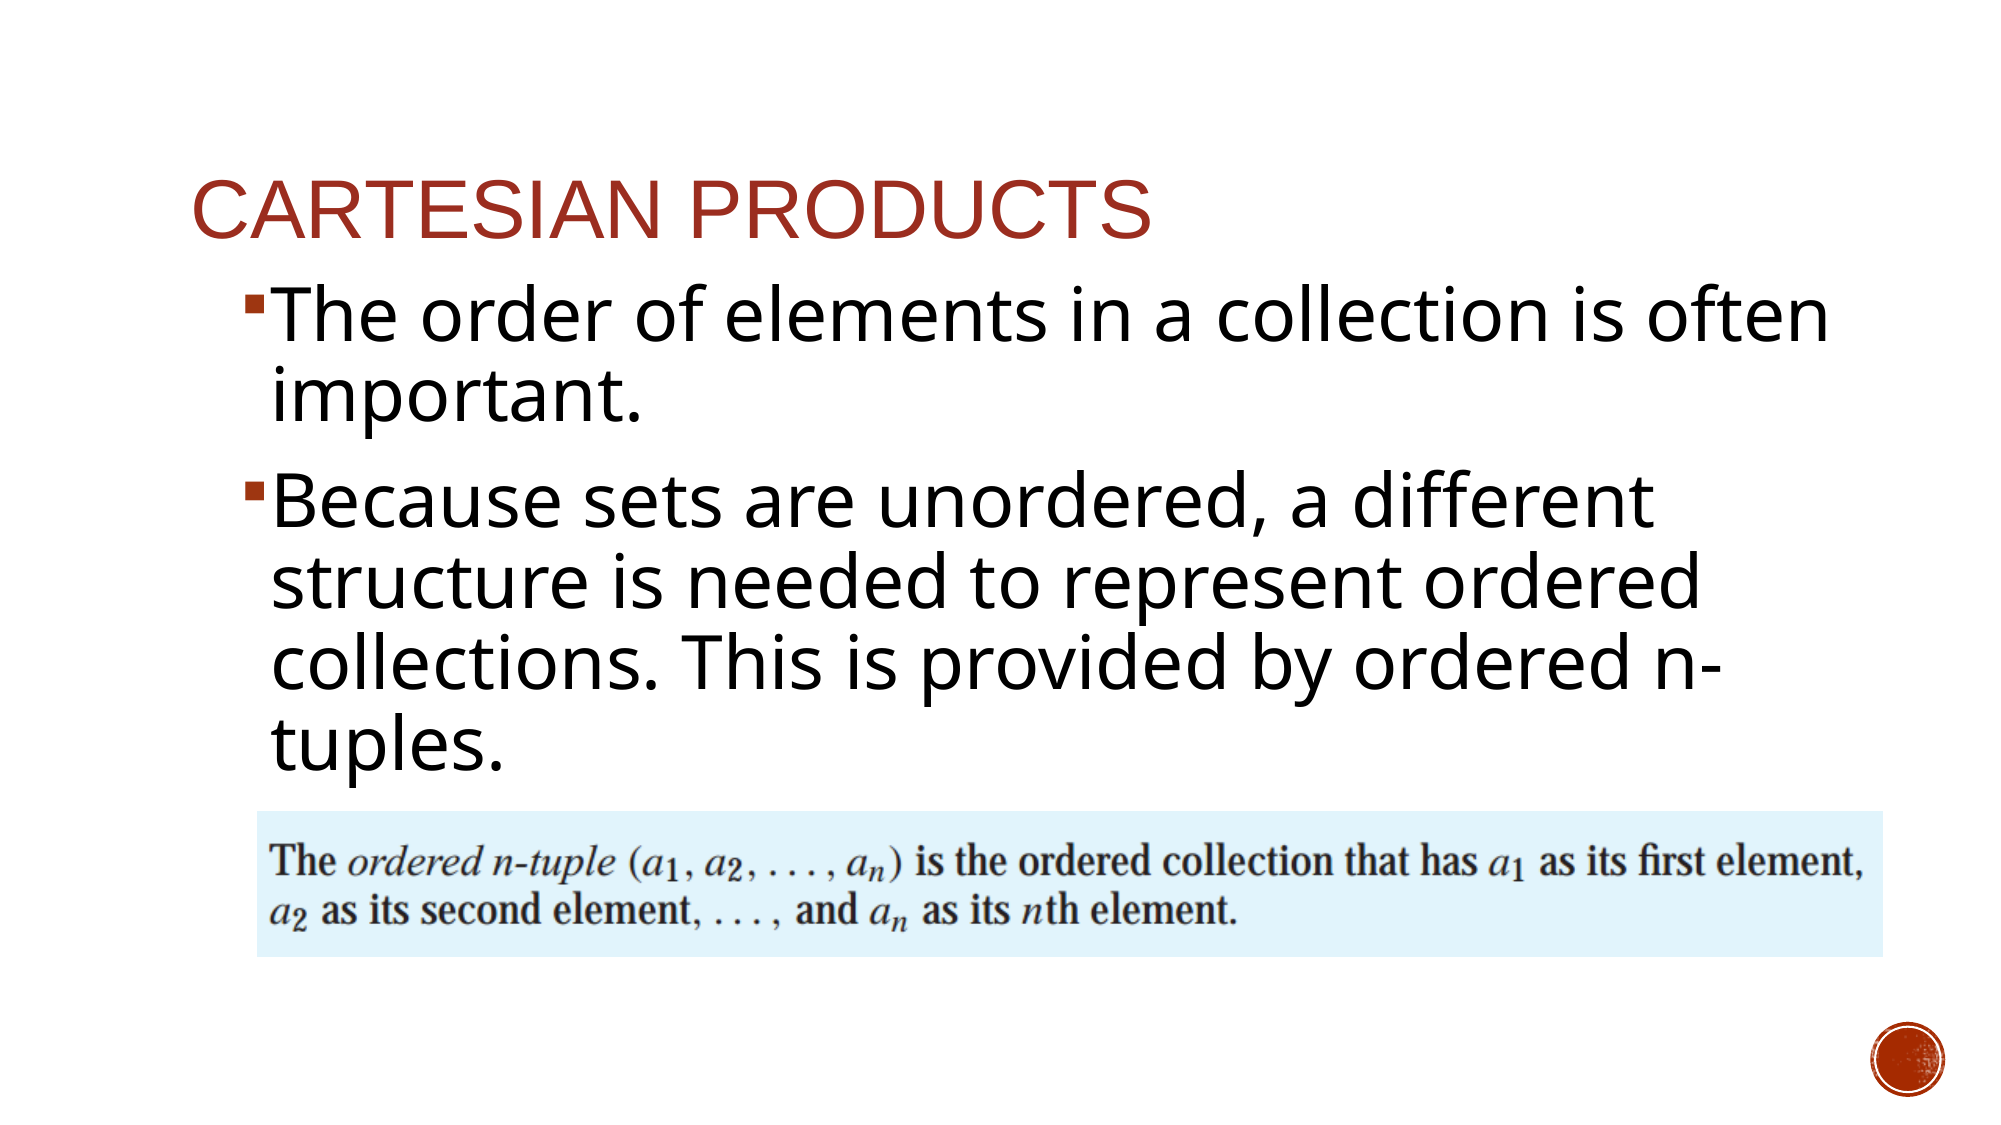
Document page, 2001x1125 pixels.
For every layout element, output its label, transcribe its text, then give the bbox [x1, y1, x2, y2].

list The order of elements in a collection is often important. Because sets are unordered, a different structure is needed to represent ordered collections. This is provided by ordered n-tuples. [225, 268, 1915, 857]
title Cartesian Products [175, 79, 1826, 344]
picture [257, 812, 1883, 958]
